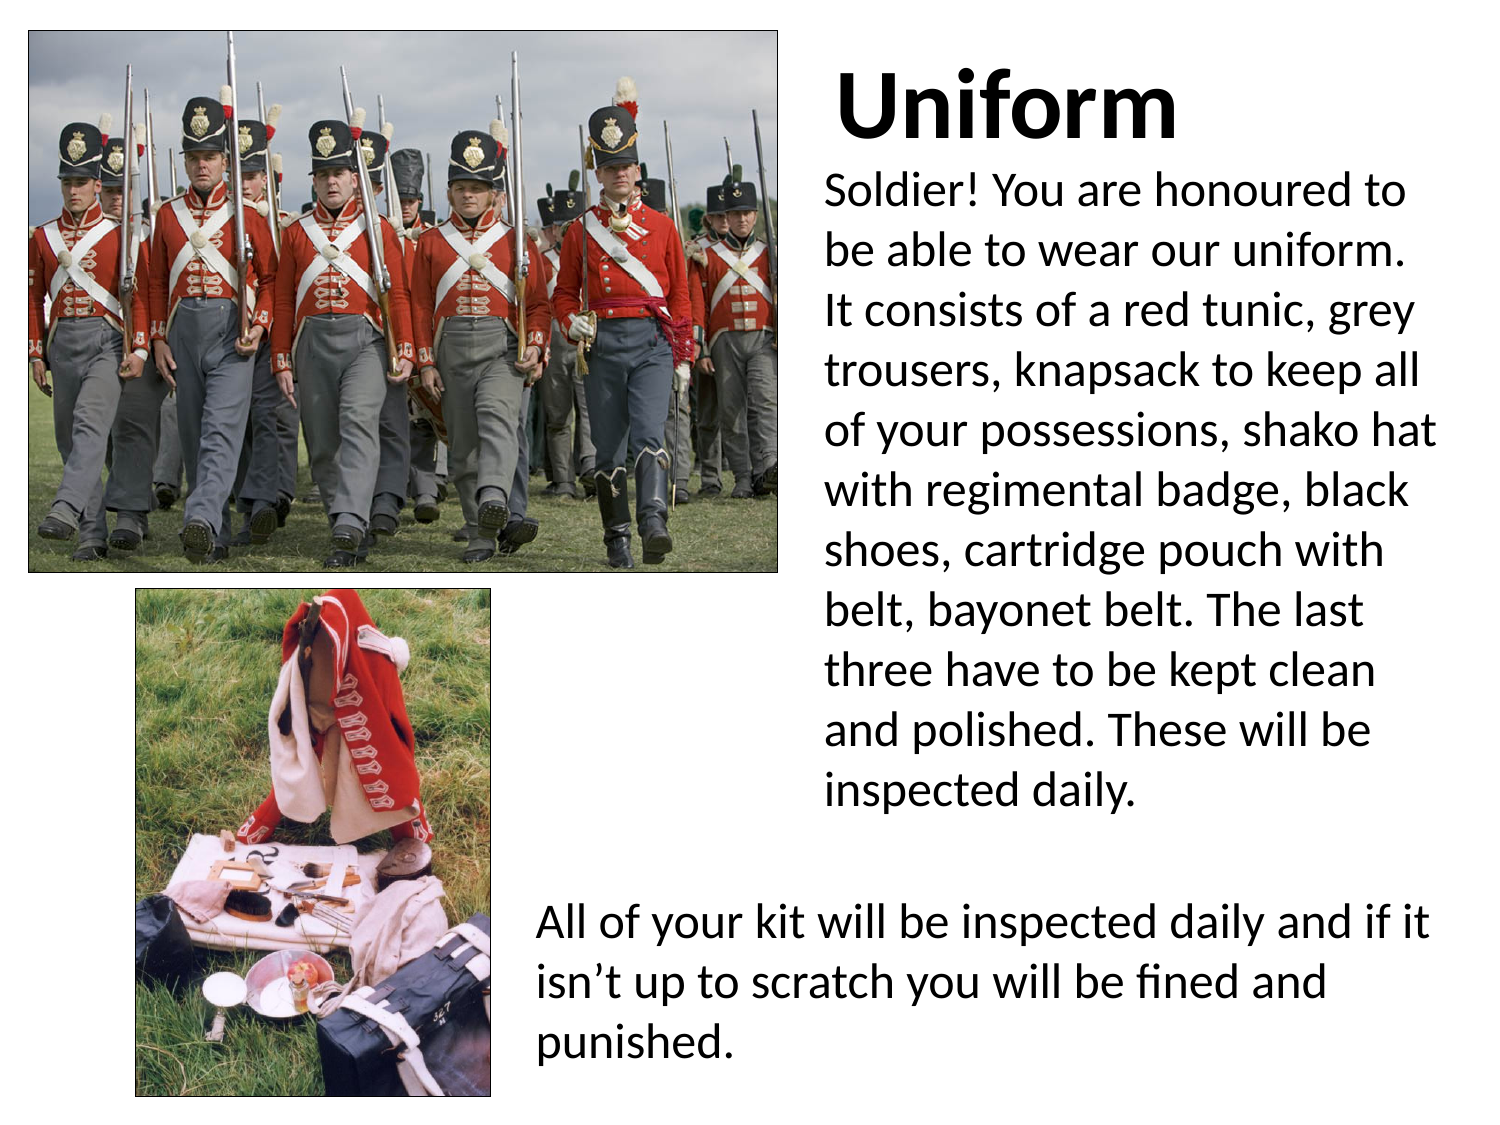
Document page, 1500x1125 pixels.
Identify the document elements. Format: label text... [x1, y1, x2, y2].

text_box Uniform [820, 30, 1500, 166]
picture [28, 30, 779, 574]
text_box All of your kit will be inspected daily and if it isn’t up to scratch you will be fined and punished. [520, 881, 1454, 1077]
picture [135, 587, 492, 1097]
text_box Soldier! You are honoured to be able to wear our uniform. It consists of a red tunic, grey trousers, knapsack to keep all of your possessions, shako hat with regimental badge, black shoes, cartridge pouch with belt, bayonet belt. The last three have to be kept clean and polished. These will be inspected daily. [809, 148, 1459, 824]
